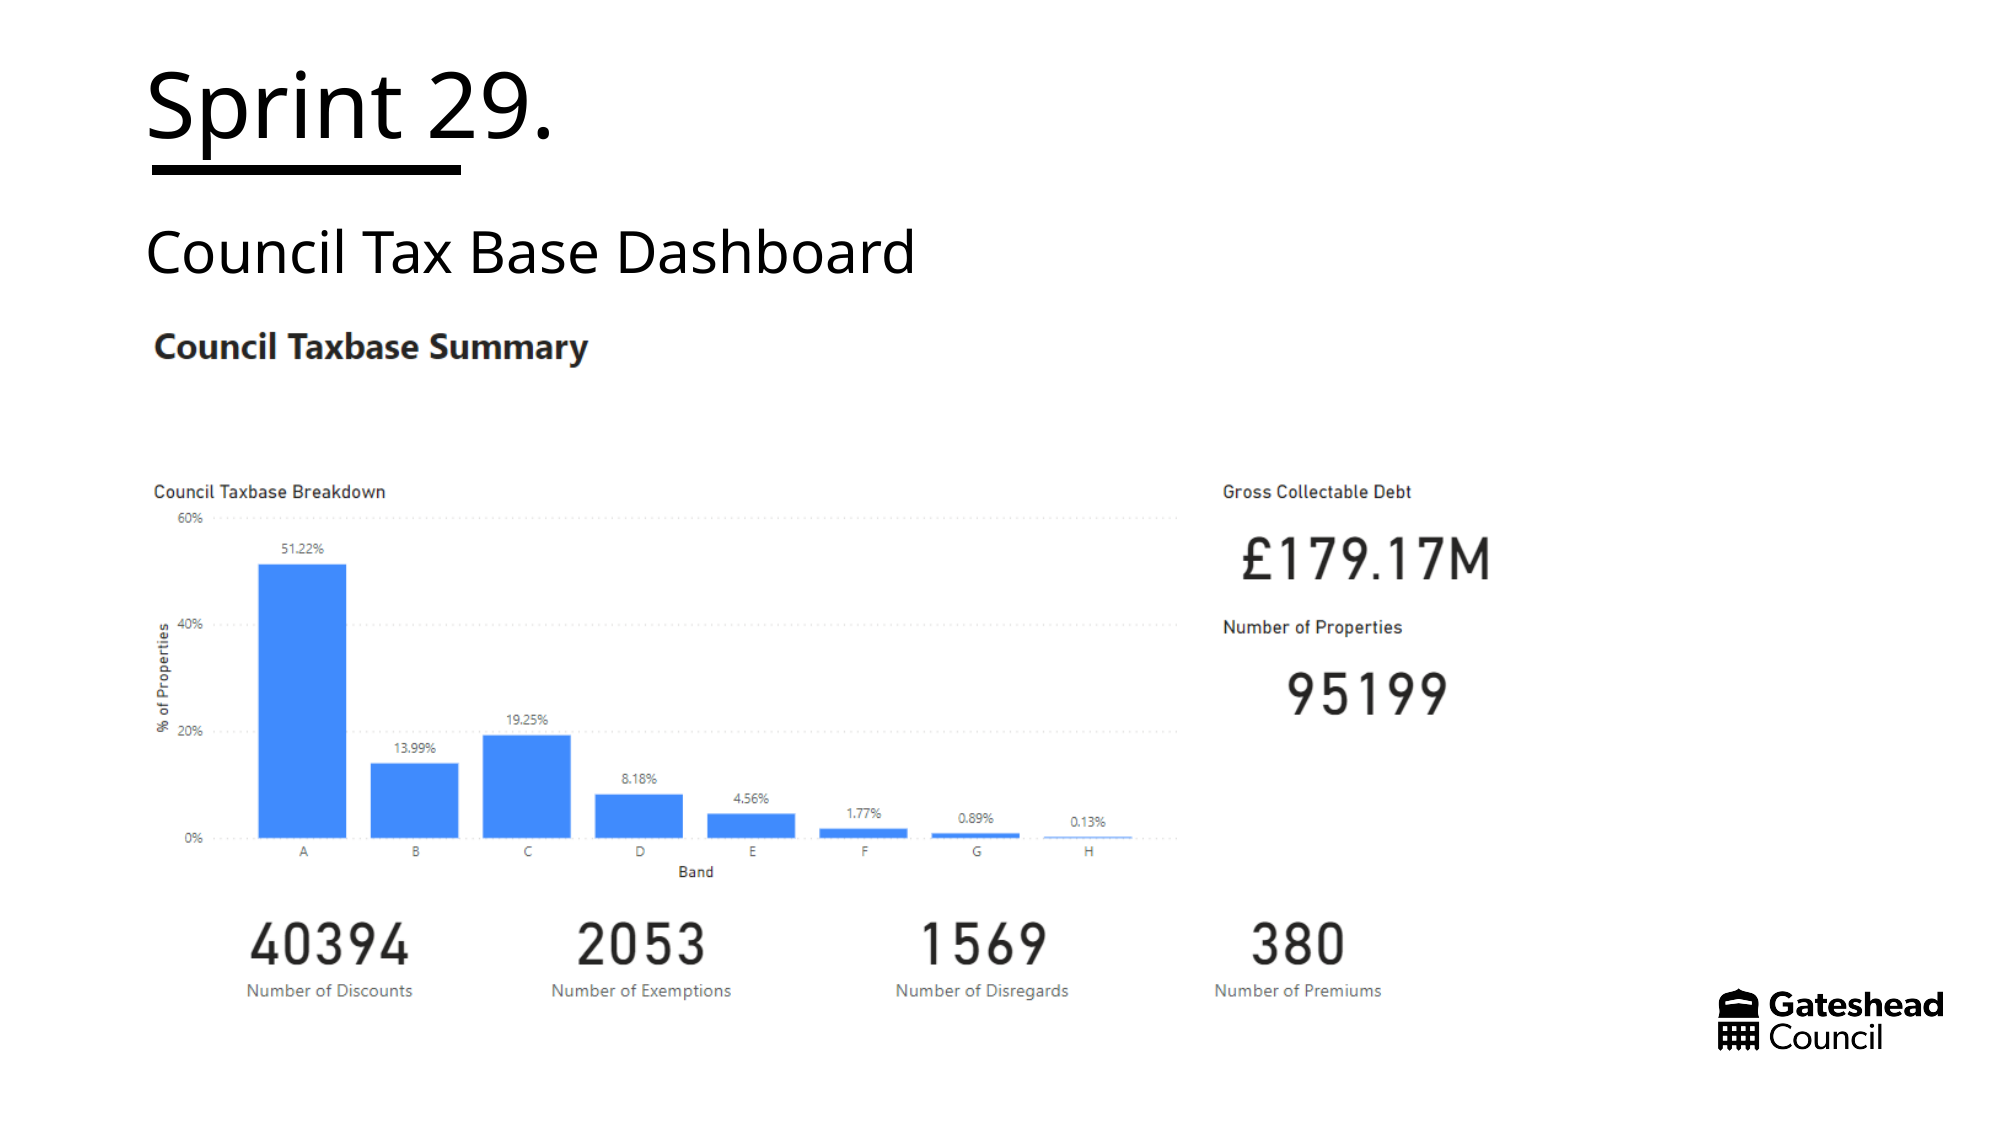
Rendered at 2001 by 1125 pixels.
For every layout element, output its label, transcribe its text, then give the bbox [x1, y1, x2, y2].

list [130, 305, 1526, 1020]
text_box Council Tax Base Dashboard [130, 163, 1856, 346]
picture [1718, 988, 1943, 1051]
title Sprint 29. [130, 0, 1856, 163]
